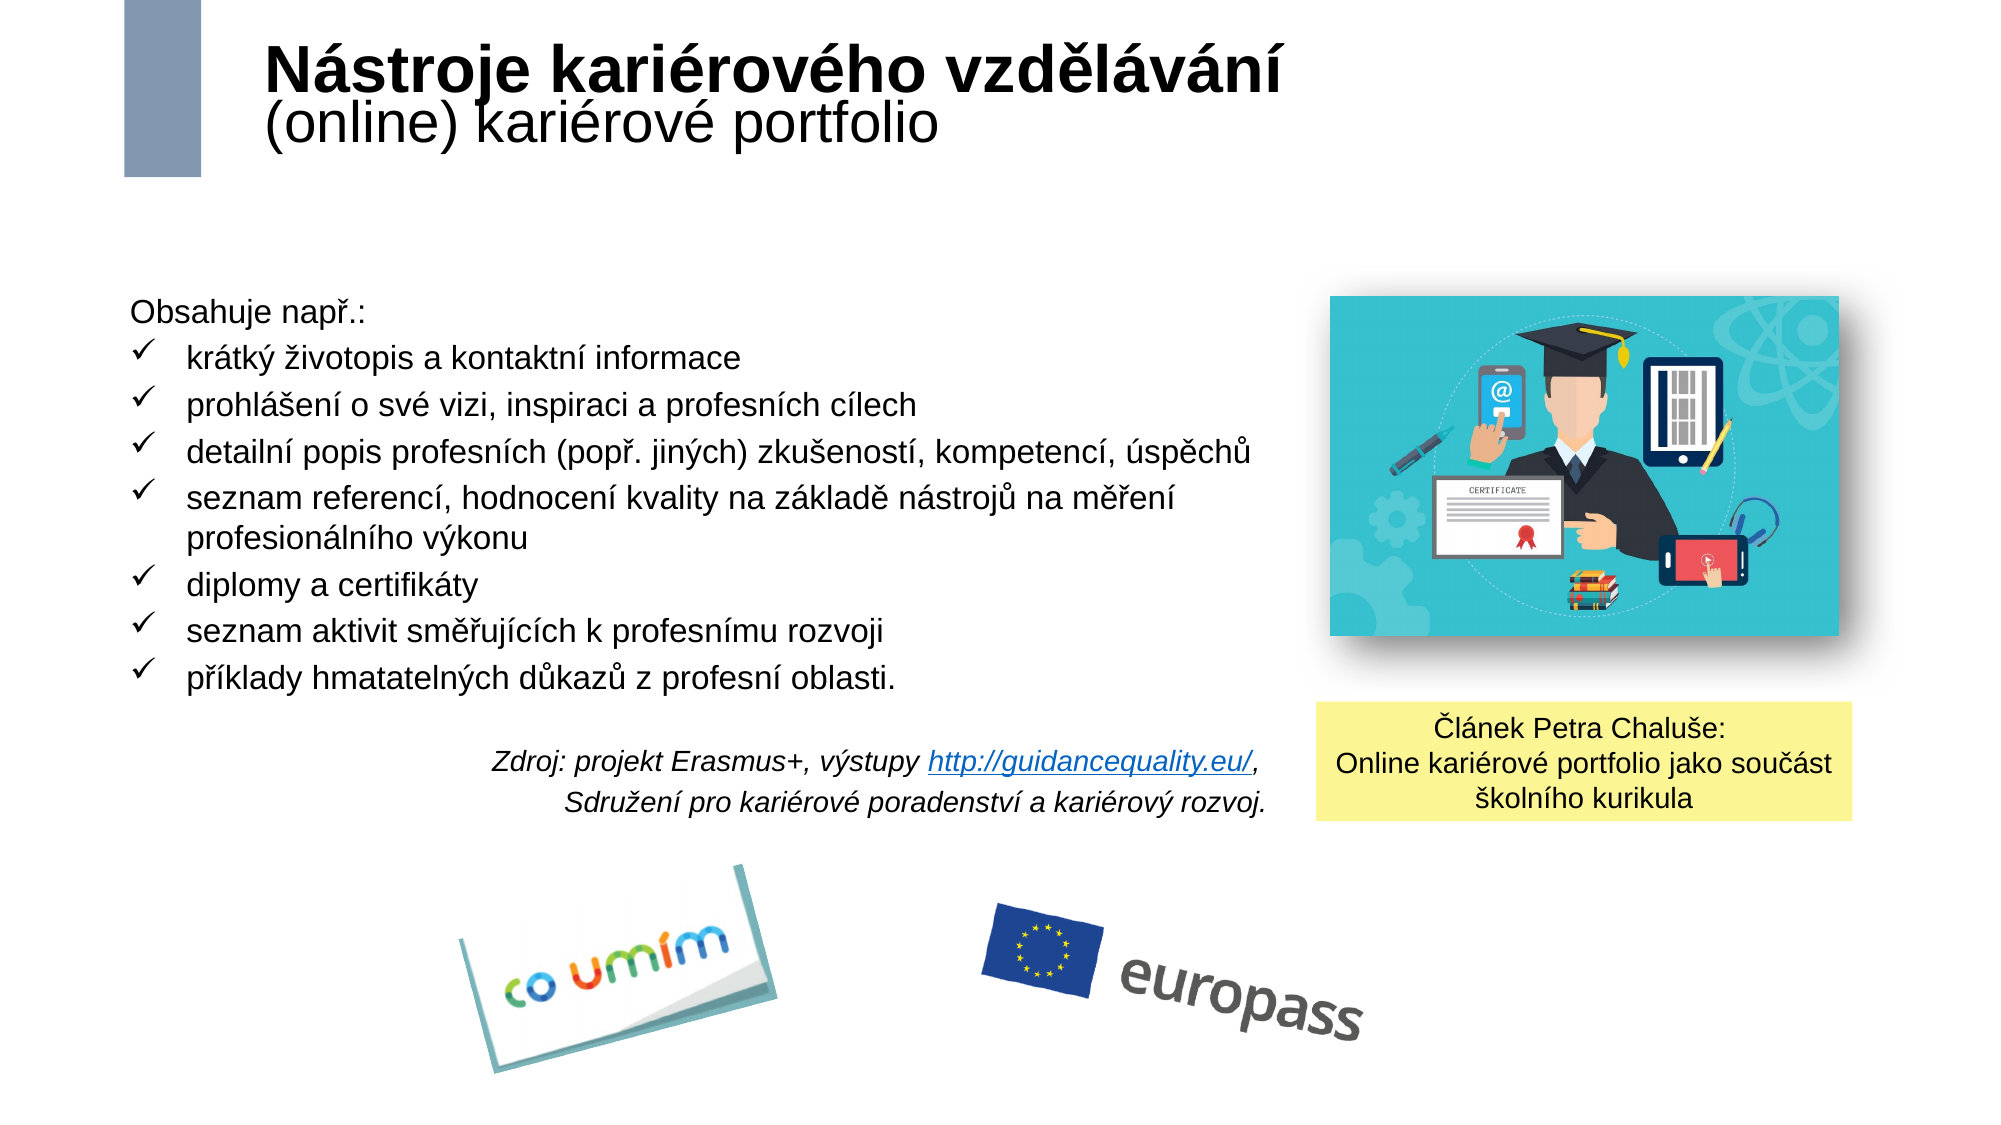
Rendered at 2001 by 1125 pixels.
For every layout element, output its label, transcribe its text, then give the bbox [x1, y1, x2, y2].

picture [976, 884, 1413, 1092]
text_box Článek Petra Chaluše: Online kariérové portfolio jako součást školního kurikula [1316, 701, 1853, 822]
picture [459, 864, 777, 1073]
title Nástroje kariérového vzdělávání (online) kariérové portfolio [249, 19, 1898, 161]
text_box Obsahuje např.: krátký životopis a kontaktní informace prohlášení o své vizi, inspiraci a profesních cílech detailní popis profesních (popř. jiných) zkušeností, kompetencí, úspěchů seznam referencí, hodnocení kvality na základě nástrojů na měření profesionálního výkonu diplomy a certifikáty seznam aktivit směřujících k profesnímu rozvoji příklady hmatatelných důkazů z profesní oblasti. Zdroj: projekt Erasmus+, výstupy http://guidancequality.eu/, Sdružení pro kariérové poradenství a kariérový rozvoj. [115, 282, 1284, 988]
picture [1330, 296, 1839, 636]
